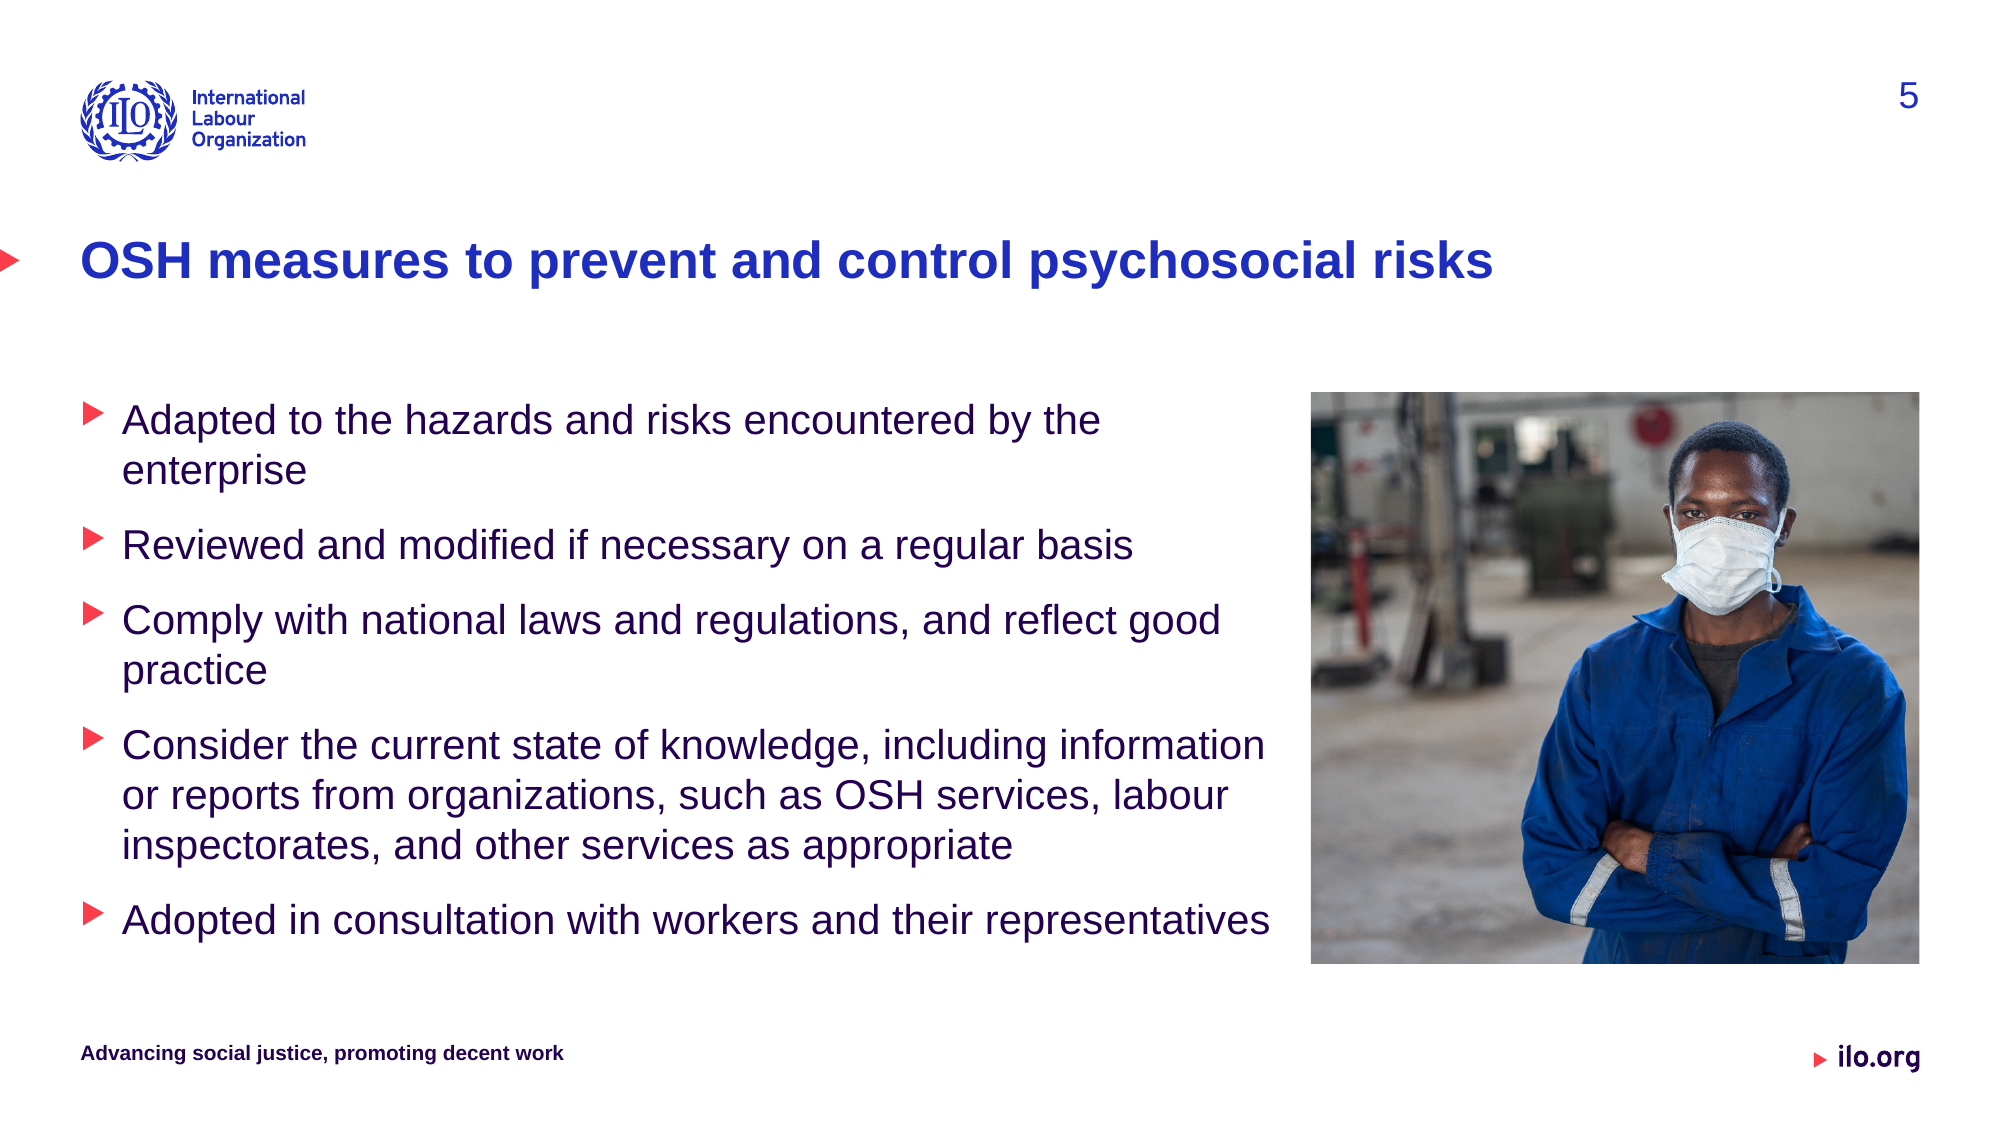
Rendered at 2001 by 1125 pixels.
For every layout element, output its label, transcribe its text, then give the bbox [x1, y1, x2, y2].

picture [1310, 392, 1920, 965]
title OSH measures to prevent and control psychosocial risks [80, 233, 1920, 352]
footer Advancing social justice, promoting decent work [80, 1039, 1000, 1070]
list Adapted to the hazards and risks encountered by the enterprise Reviewed and modified if necessary on a regular basis Comply with national laws and regulations, and reflect good practice Consider the current state of knowledge, including information or reports from organizations, such as OSH services, labour inspectorates, and other services as appropriate Adopted in consultation with workers and their representatives [80, 392, 1284, 965]
slide_number 5 [1830, 70, 1920, 119]
